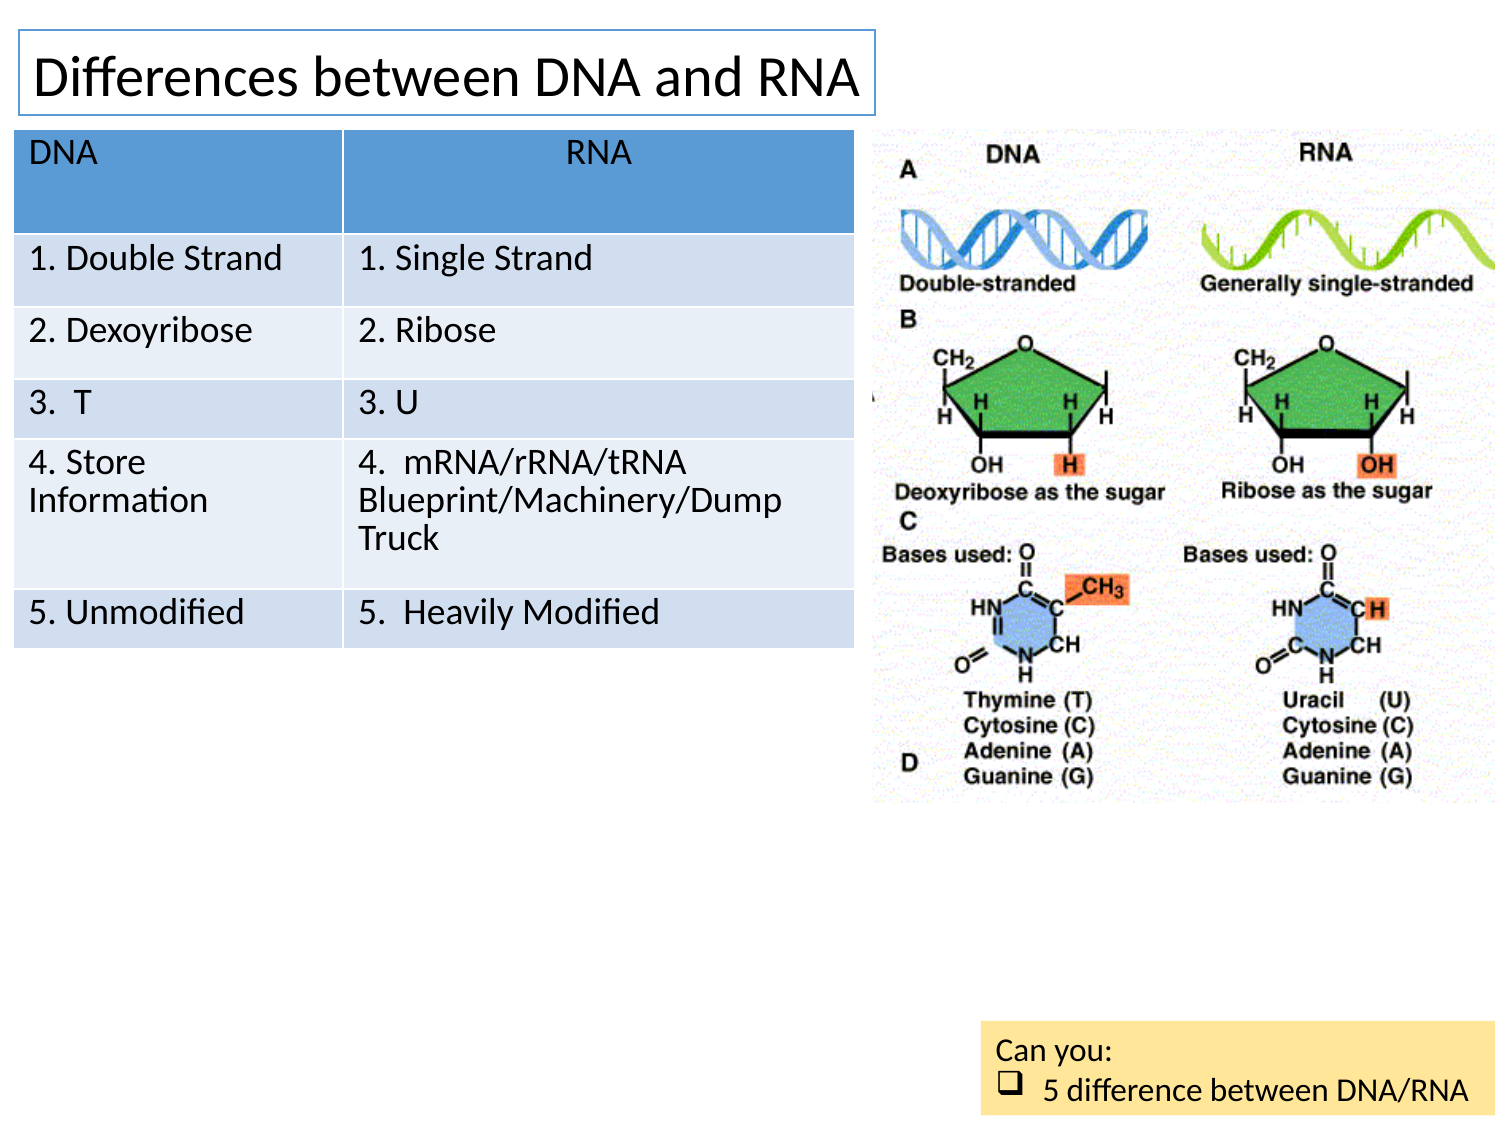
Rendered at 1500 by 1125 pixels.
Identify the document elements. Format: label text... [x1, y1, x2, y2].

table_cell 3. U [344, 380, 854, 438]
table_cell Double Strand [14, 235, 342, 306]
table_cell Dexoyribose [14, 308, 342, 378]
text_box Can you: 5 difference between DNA/RNA [980, 1020, 1496, 1116]
table_cell Store Information [14, 440, 342, 588]
table_cell 3. T [14, 380, 342, 438]
table_cell 5. Heavily Modified [344, 590, 854, 648]
table_cell 4. mRNA/rRNA/tRNA Blueprint/Machinery/Dump Truck [344, 440, 854, 588]
table_cell 2. Ribose [344, 308, 854, 378]
table_cell 1. Single Strand [344, 235, 854, 306]
table_cell 5. Unmodified [14, 590, 342, 648]
text_box Differences between DNA and RNA [18, 29, 876, 116]
table_header RNA [344, 130, 854, 233]
picture [872, 129, 1495, 803]
table_header DNA [14, 130, 342, 233]
